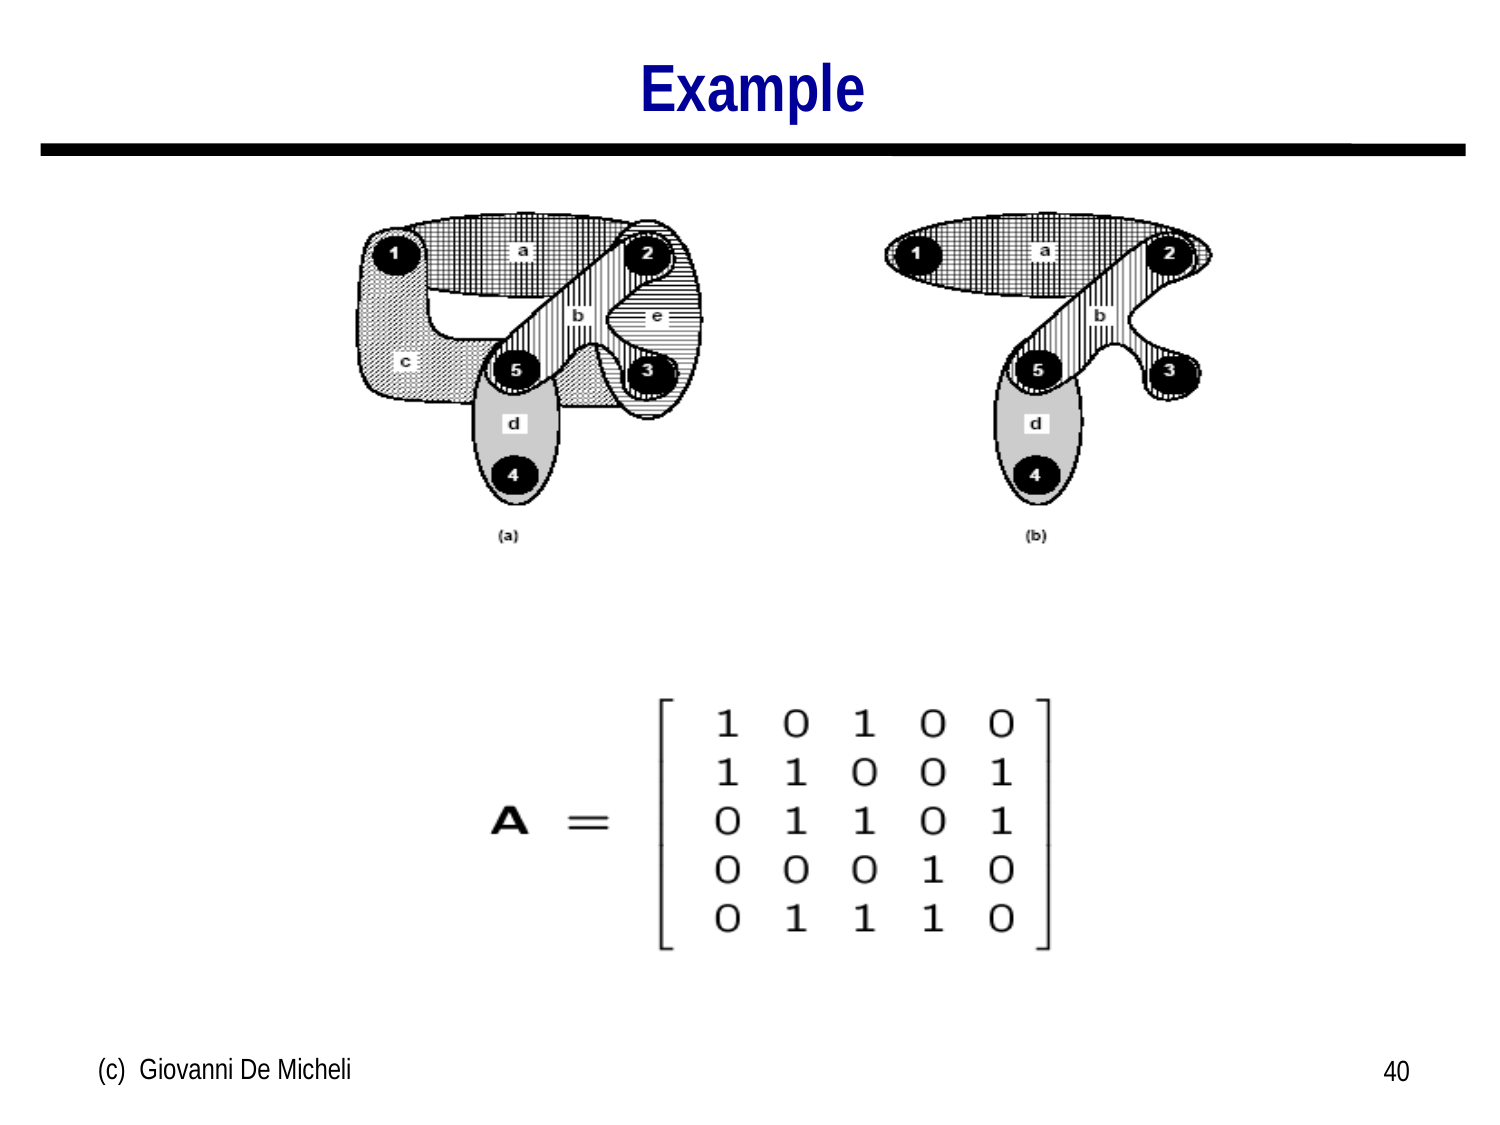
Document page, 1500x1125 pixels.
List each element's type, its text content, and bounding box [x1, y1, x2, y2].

title Example [39, 33, 1467, 146]
footer (c) Giovanni De Micheli [0, 1042, 463, 1121]
slide_number 40 [1074, 1044, 1425, 1123]
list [37, 176, 1465, 1032]
